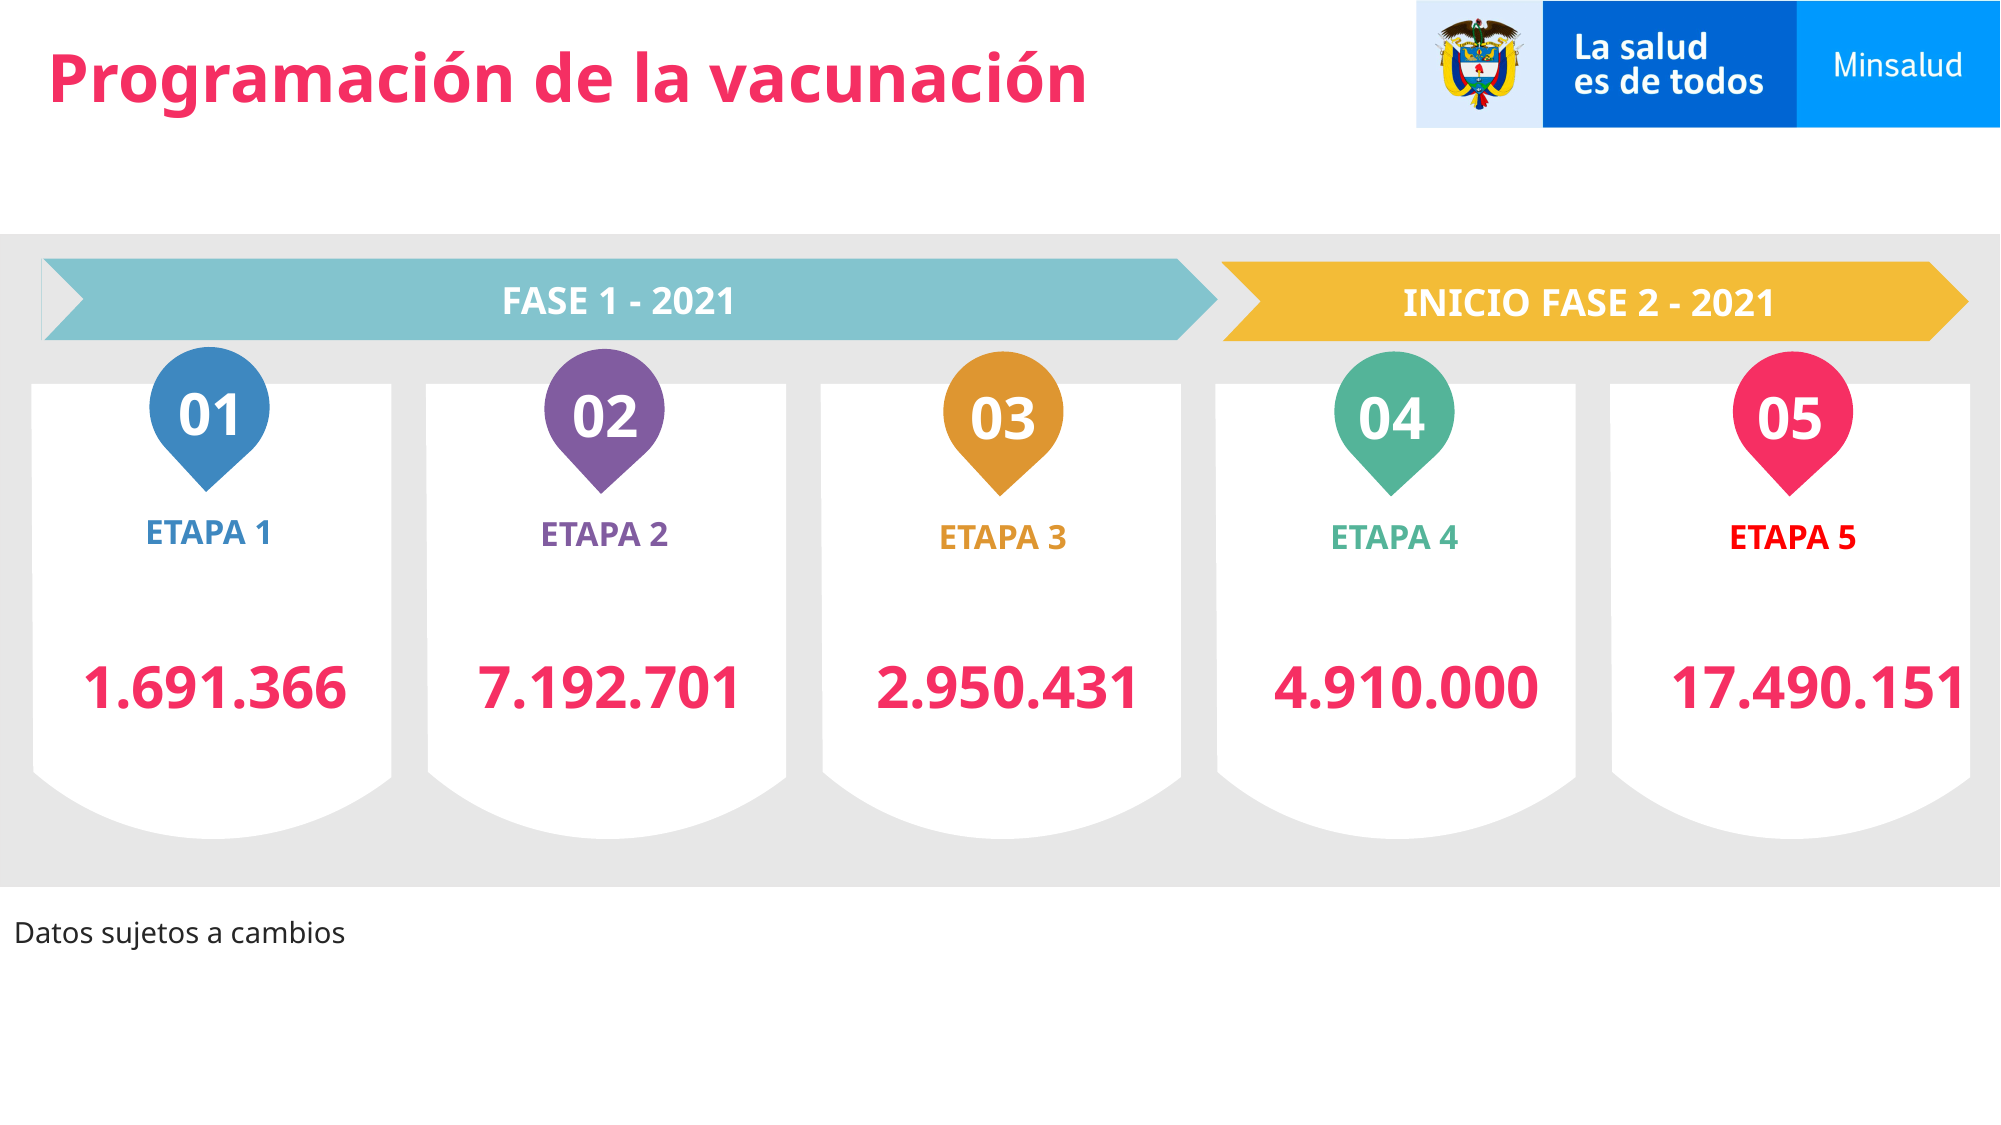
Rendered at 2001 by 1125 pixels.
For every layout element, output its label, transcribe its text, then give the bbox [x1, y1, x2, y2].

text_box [944, 352, 1063, 471]
text_box [821, 564, 1181, 839]
text_box [31, 383, 392, 504]
text_box [820, 383, 1181, 508]
text_box [1216, 564, 1576, 839]
text_box 7.192.701 [463, 642, 760, 728]
text_box FASE 1 - 2021 [44, 258, 1218, 341]
text_box [426, 561, 787, 839]
text_box ETAPA 3 [807, 508, 1199, 564]
picture [1416, 0, 2000, 128]
text_box [1610, 564, 1971, 839]
text_box [425, 383, 787, 506]
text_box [150, 347, 269, 467]
text_box 1.691.366 [67, 642, 363, 728]
text_box [1215, 383, 1576, 508]
text_box ETAPA 2 [408, 506, 800, 561]
text_box Datos sujetos a cambios [0, 906, 361, 957]
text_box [1219, 261, 1969, 343]
text_box 17.490.151 [1655, 642, 1984, 728]
text_box [41, 257, 84, 343]
text_box 2.950.431 [861, 642, 1157, 728]
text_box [545, 349, 664, 469]
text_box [1733, 352, 1853, 471]
text_box ETAPA 5 [1603, 508, 1983, 564]
text_box [1610, 383, 1971, 508]
text_box [32, 559, 392, 839]
text_box ETAPA 4 [1205, 508, 1584, 564]
text_box [0, 234, 2000, 887]
text_box Programación de la vacunación [32, 8, 1164, 124]
text_box ETAPA 1 [13, 504, 406, 559]
text_box 4.910.000 [1259, 642, 1555, 728]
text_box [1335, 352, 1454, 471]
